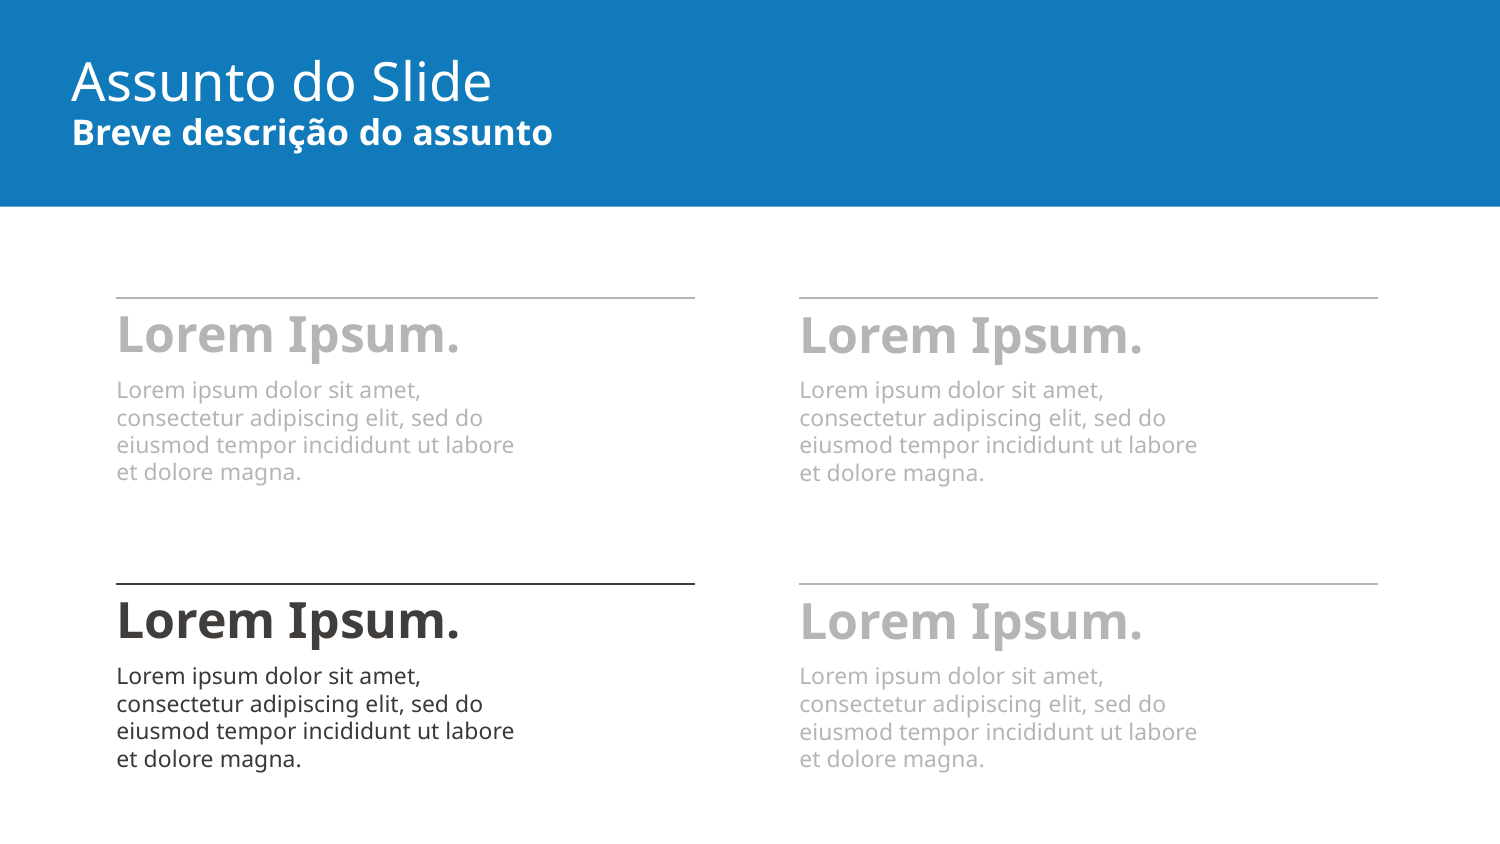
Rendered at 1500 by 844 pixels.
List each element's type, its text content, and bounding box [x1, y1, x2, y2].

text_box Lorem ipsum dolor sit amet, consectetur adipiscing elit, sed do eiusmod tempor incididunt ut labore et dolore magna. [799, 375, 1216, 465]
text_box Lorem Ipsum. [799, 306, 1302, 355]
text_box Lorem Ipsum. [116, 303, 619, 354]
text_box Breve descrição do assunto [71, 109, 634, 179]
text_box Lorem ipsum dolor sit amet, consectetur adipiscing elit, sed do eiusmod tempor incididunt ut labore et dolore magna. [799, 662, 1216, 752]
text_box Assunto do Slide [71, 47, 574, 109]
text_box Lorem ipsum dolor sit amet, consectetur adipiscing elit, sed do eiusmod tempor incididunt ut labore et dolore magna. [116, 661, 533, 751]
text_box Lorem Ipsum. [116, 591, 619, 641]
text_box Lorem Ipsum. [799, 592, 1302, 641]
text_box [0, 0, 1500, 207]
text_box Lorem ipsum dolor sit amet, consectetur adipiscing elit, sed do eiusmod tempor incididunt ut labore et dolore magna. [116, 375, 533, 465]
